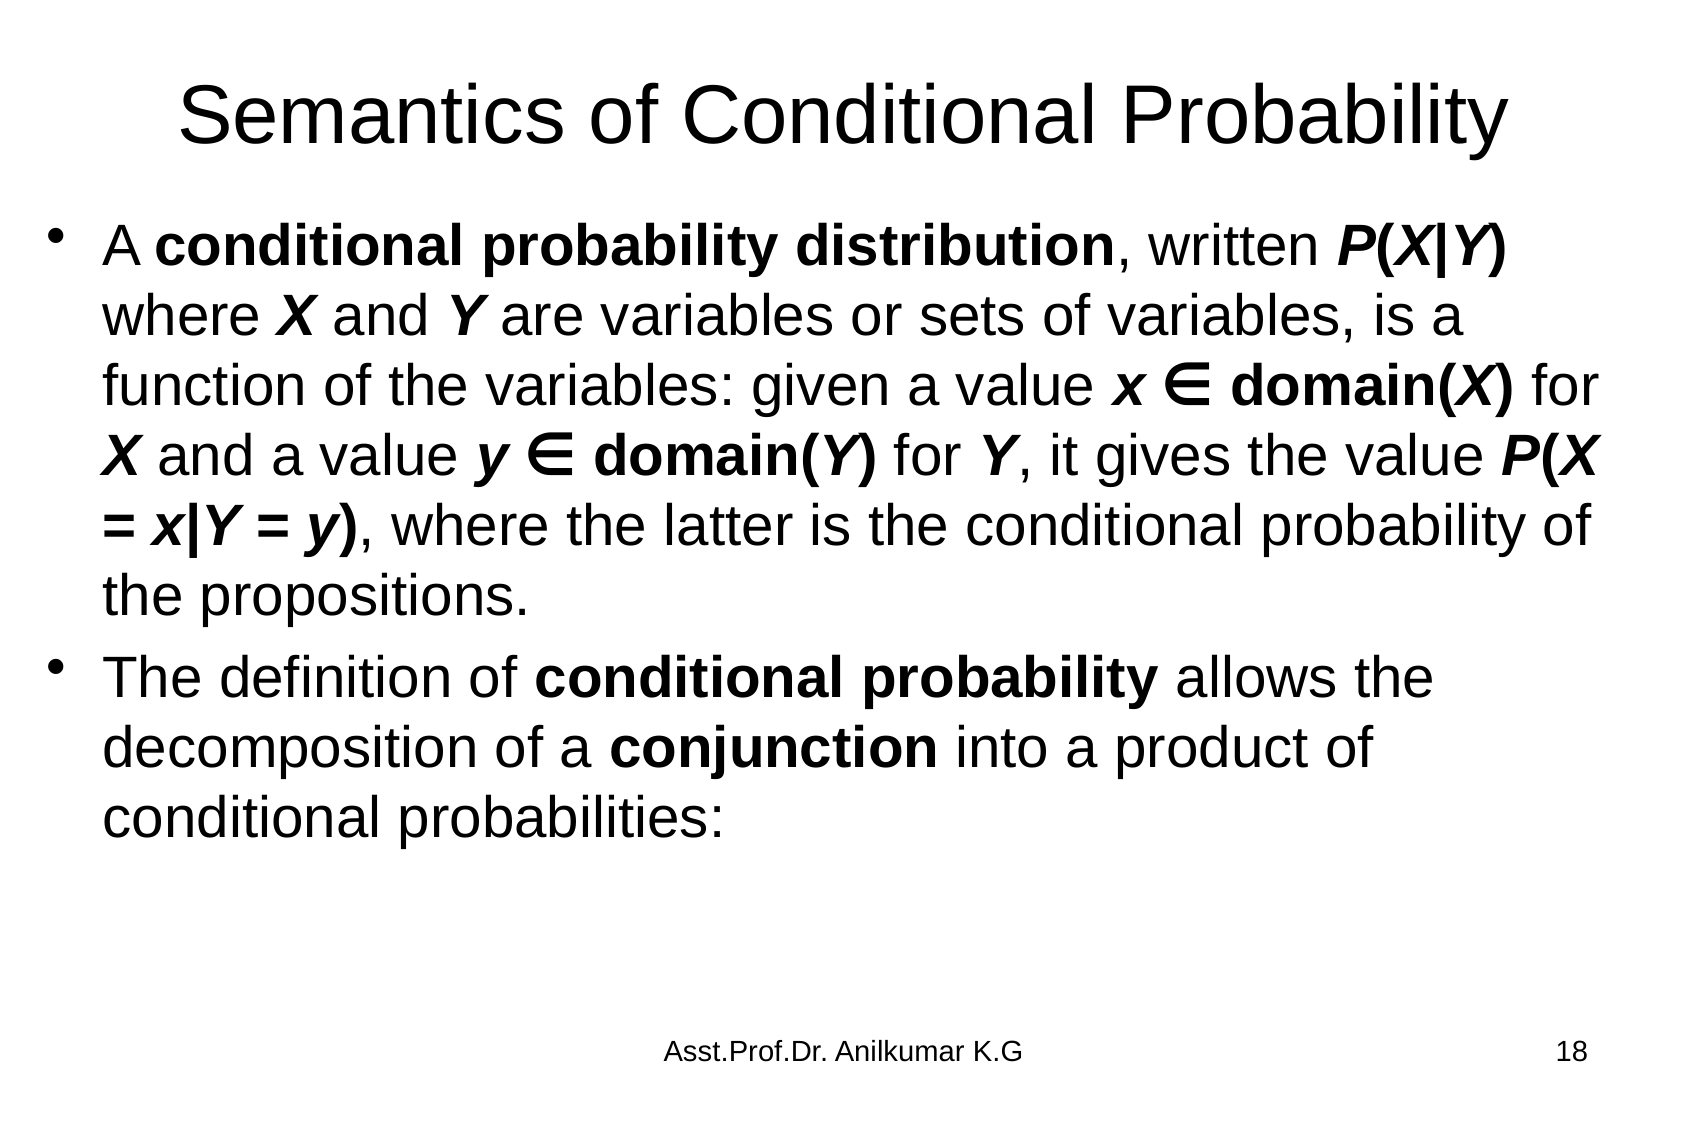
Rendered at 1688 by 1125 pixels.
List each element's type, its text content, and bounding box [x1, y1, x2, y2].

footer Asst.Prof.Dr. Anilkumar K.G [576, 1024, 1112, 1103]
slide_number 18 [1209, 1024, 1604, 1103]
title Semantics of Conditional Probability [84, 44, 1604, 176]
list A conditional probability distribution, written P(X|Y) where X and Y are variables or sets of variables, is a function of the variables: given a value x ∈ domain(X) for X and a value y ∈ domain(Y) for Y, it gives the value P(X = x|Y = y), where the latter is the conditional probability of the propositions. The definition of conditional probability allows the decomposition of a conjunction into a product of conditional probabilities: [30, 199, 1657, 1006]
